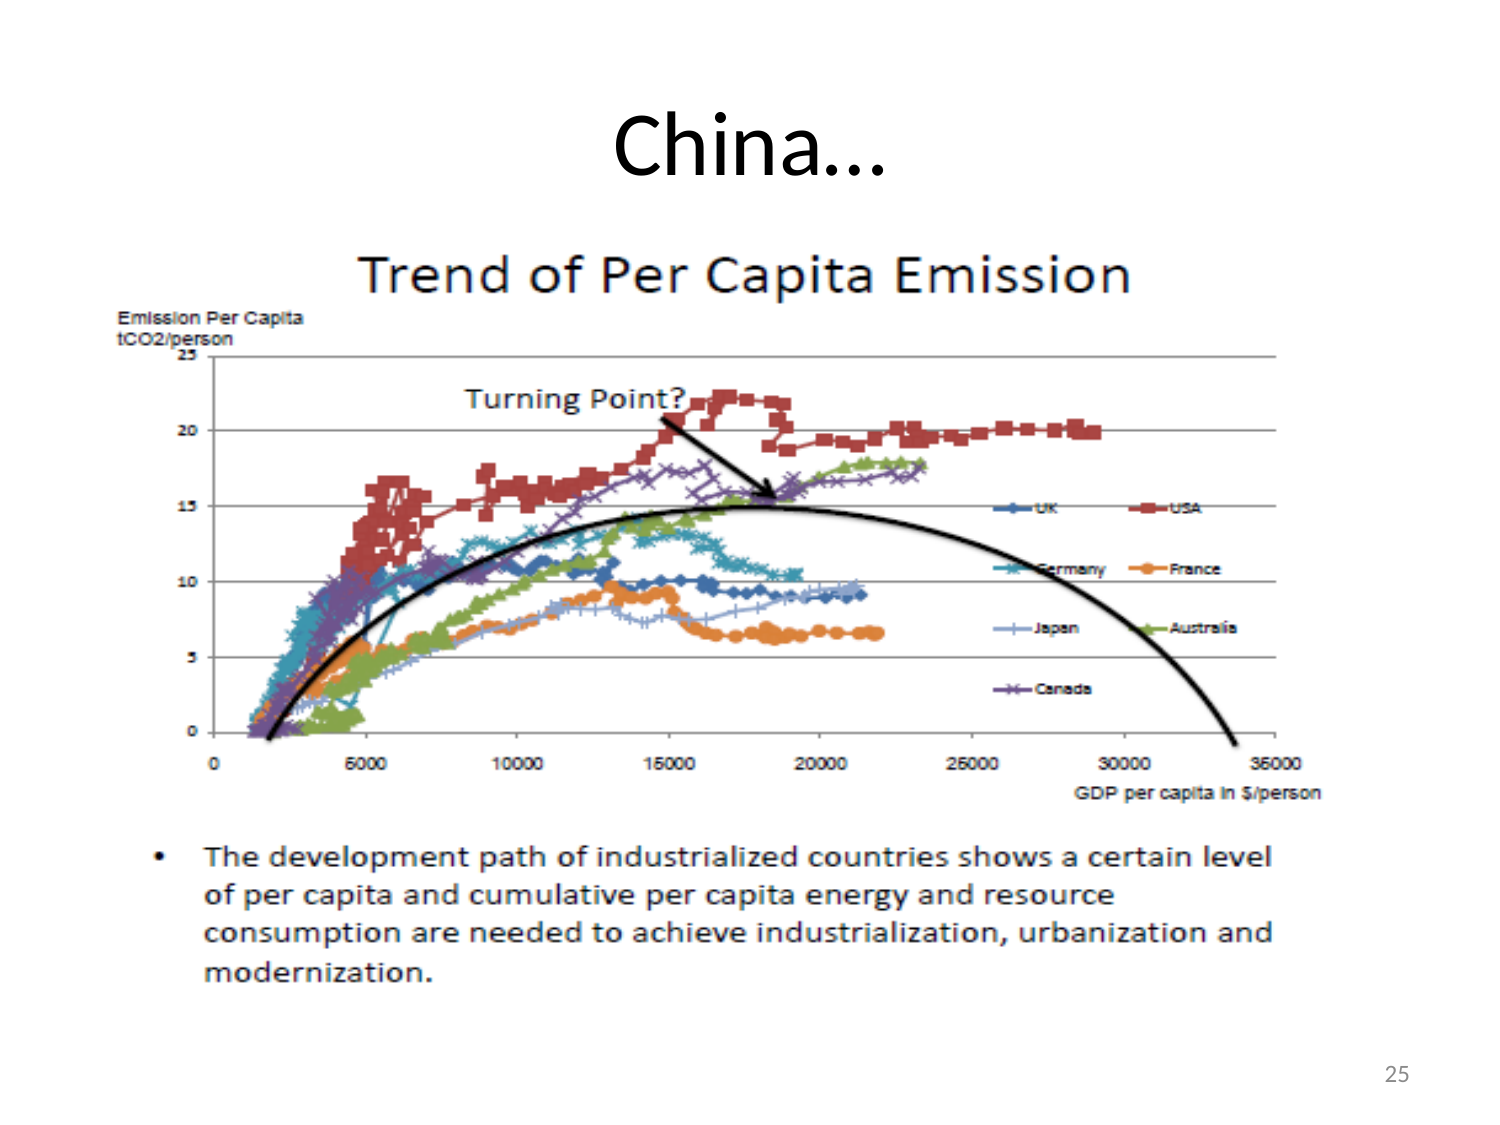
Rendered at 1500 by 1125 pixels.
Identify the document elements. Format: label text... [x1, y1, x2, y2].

slide_number 25 [1074, 1042, 1425, 1103]
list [100, 184, 1400, 1012]
title China… [75, 45, 1425, 233]
